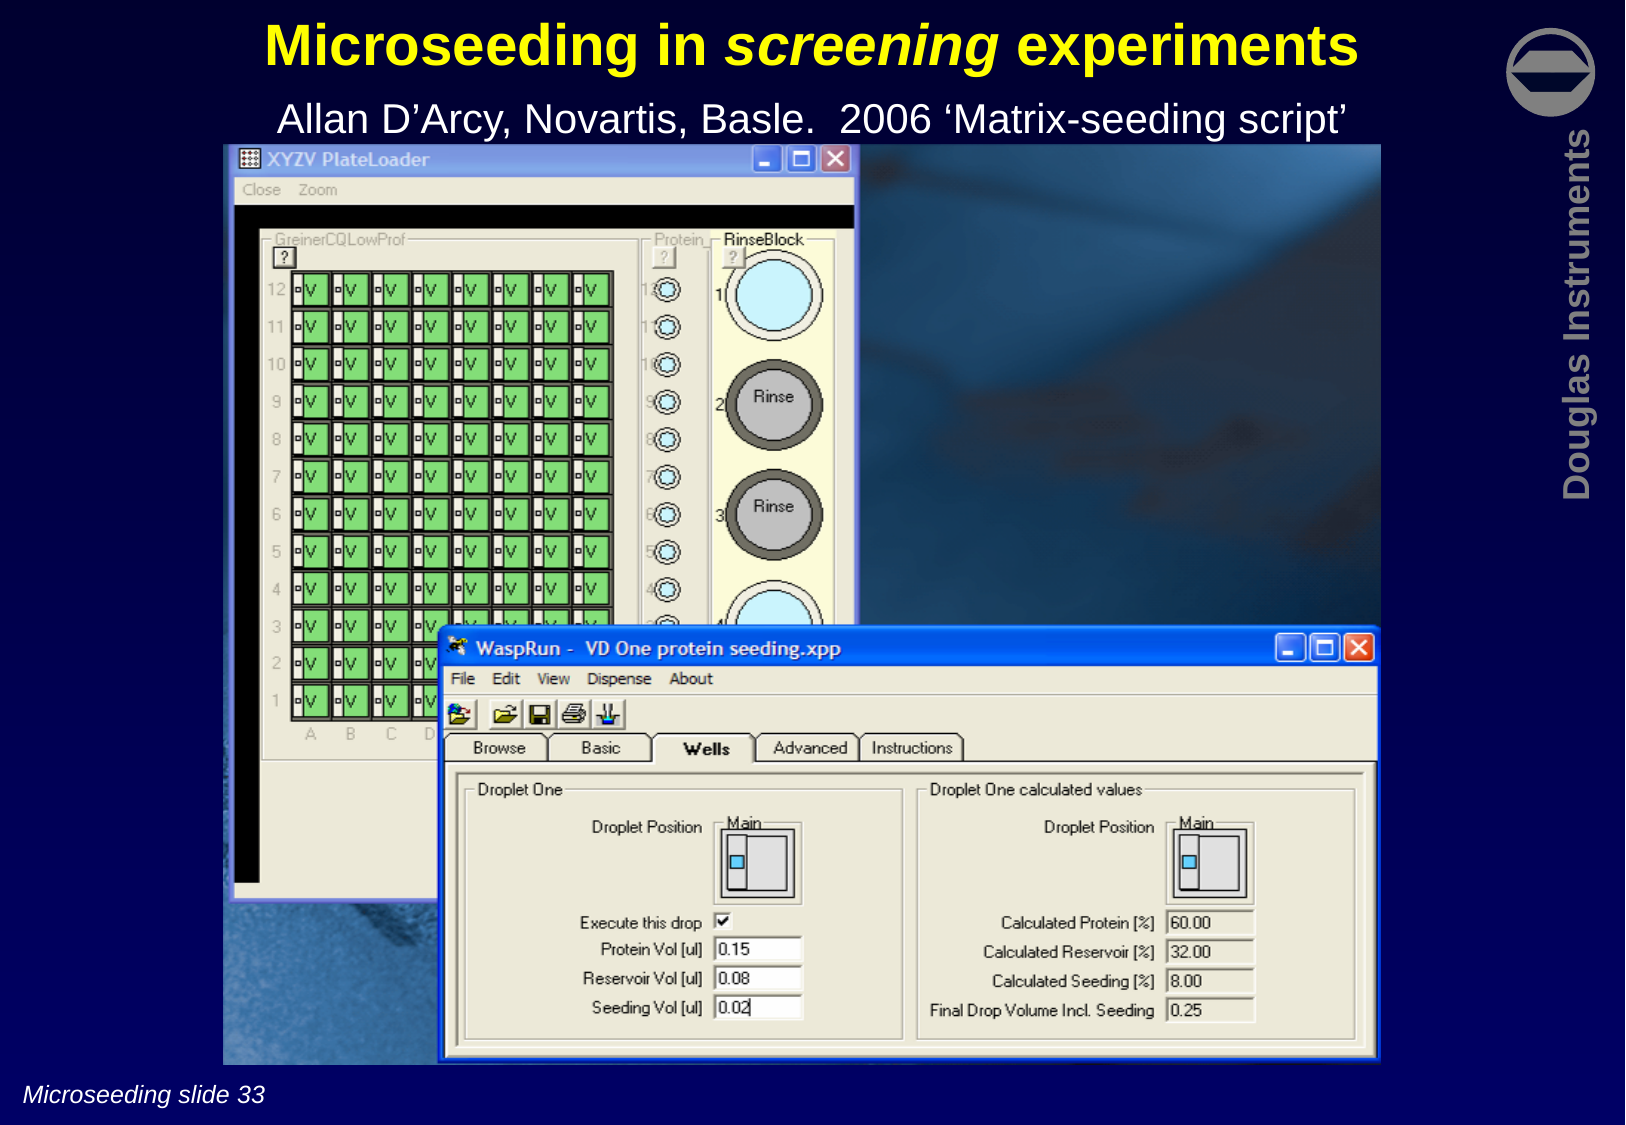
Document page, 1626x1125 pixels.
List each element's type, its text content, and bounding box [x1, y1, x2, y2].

text_box Microseeding in screening experiments [0, 0, 1625, 84]
text_box Allan D’Arcy, Novartis, Basle. 2006 ‘Matrix-seeding script’ [0, 84, 1625, 149]
picture [222, 144, 1381, 1065]
